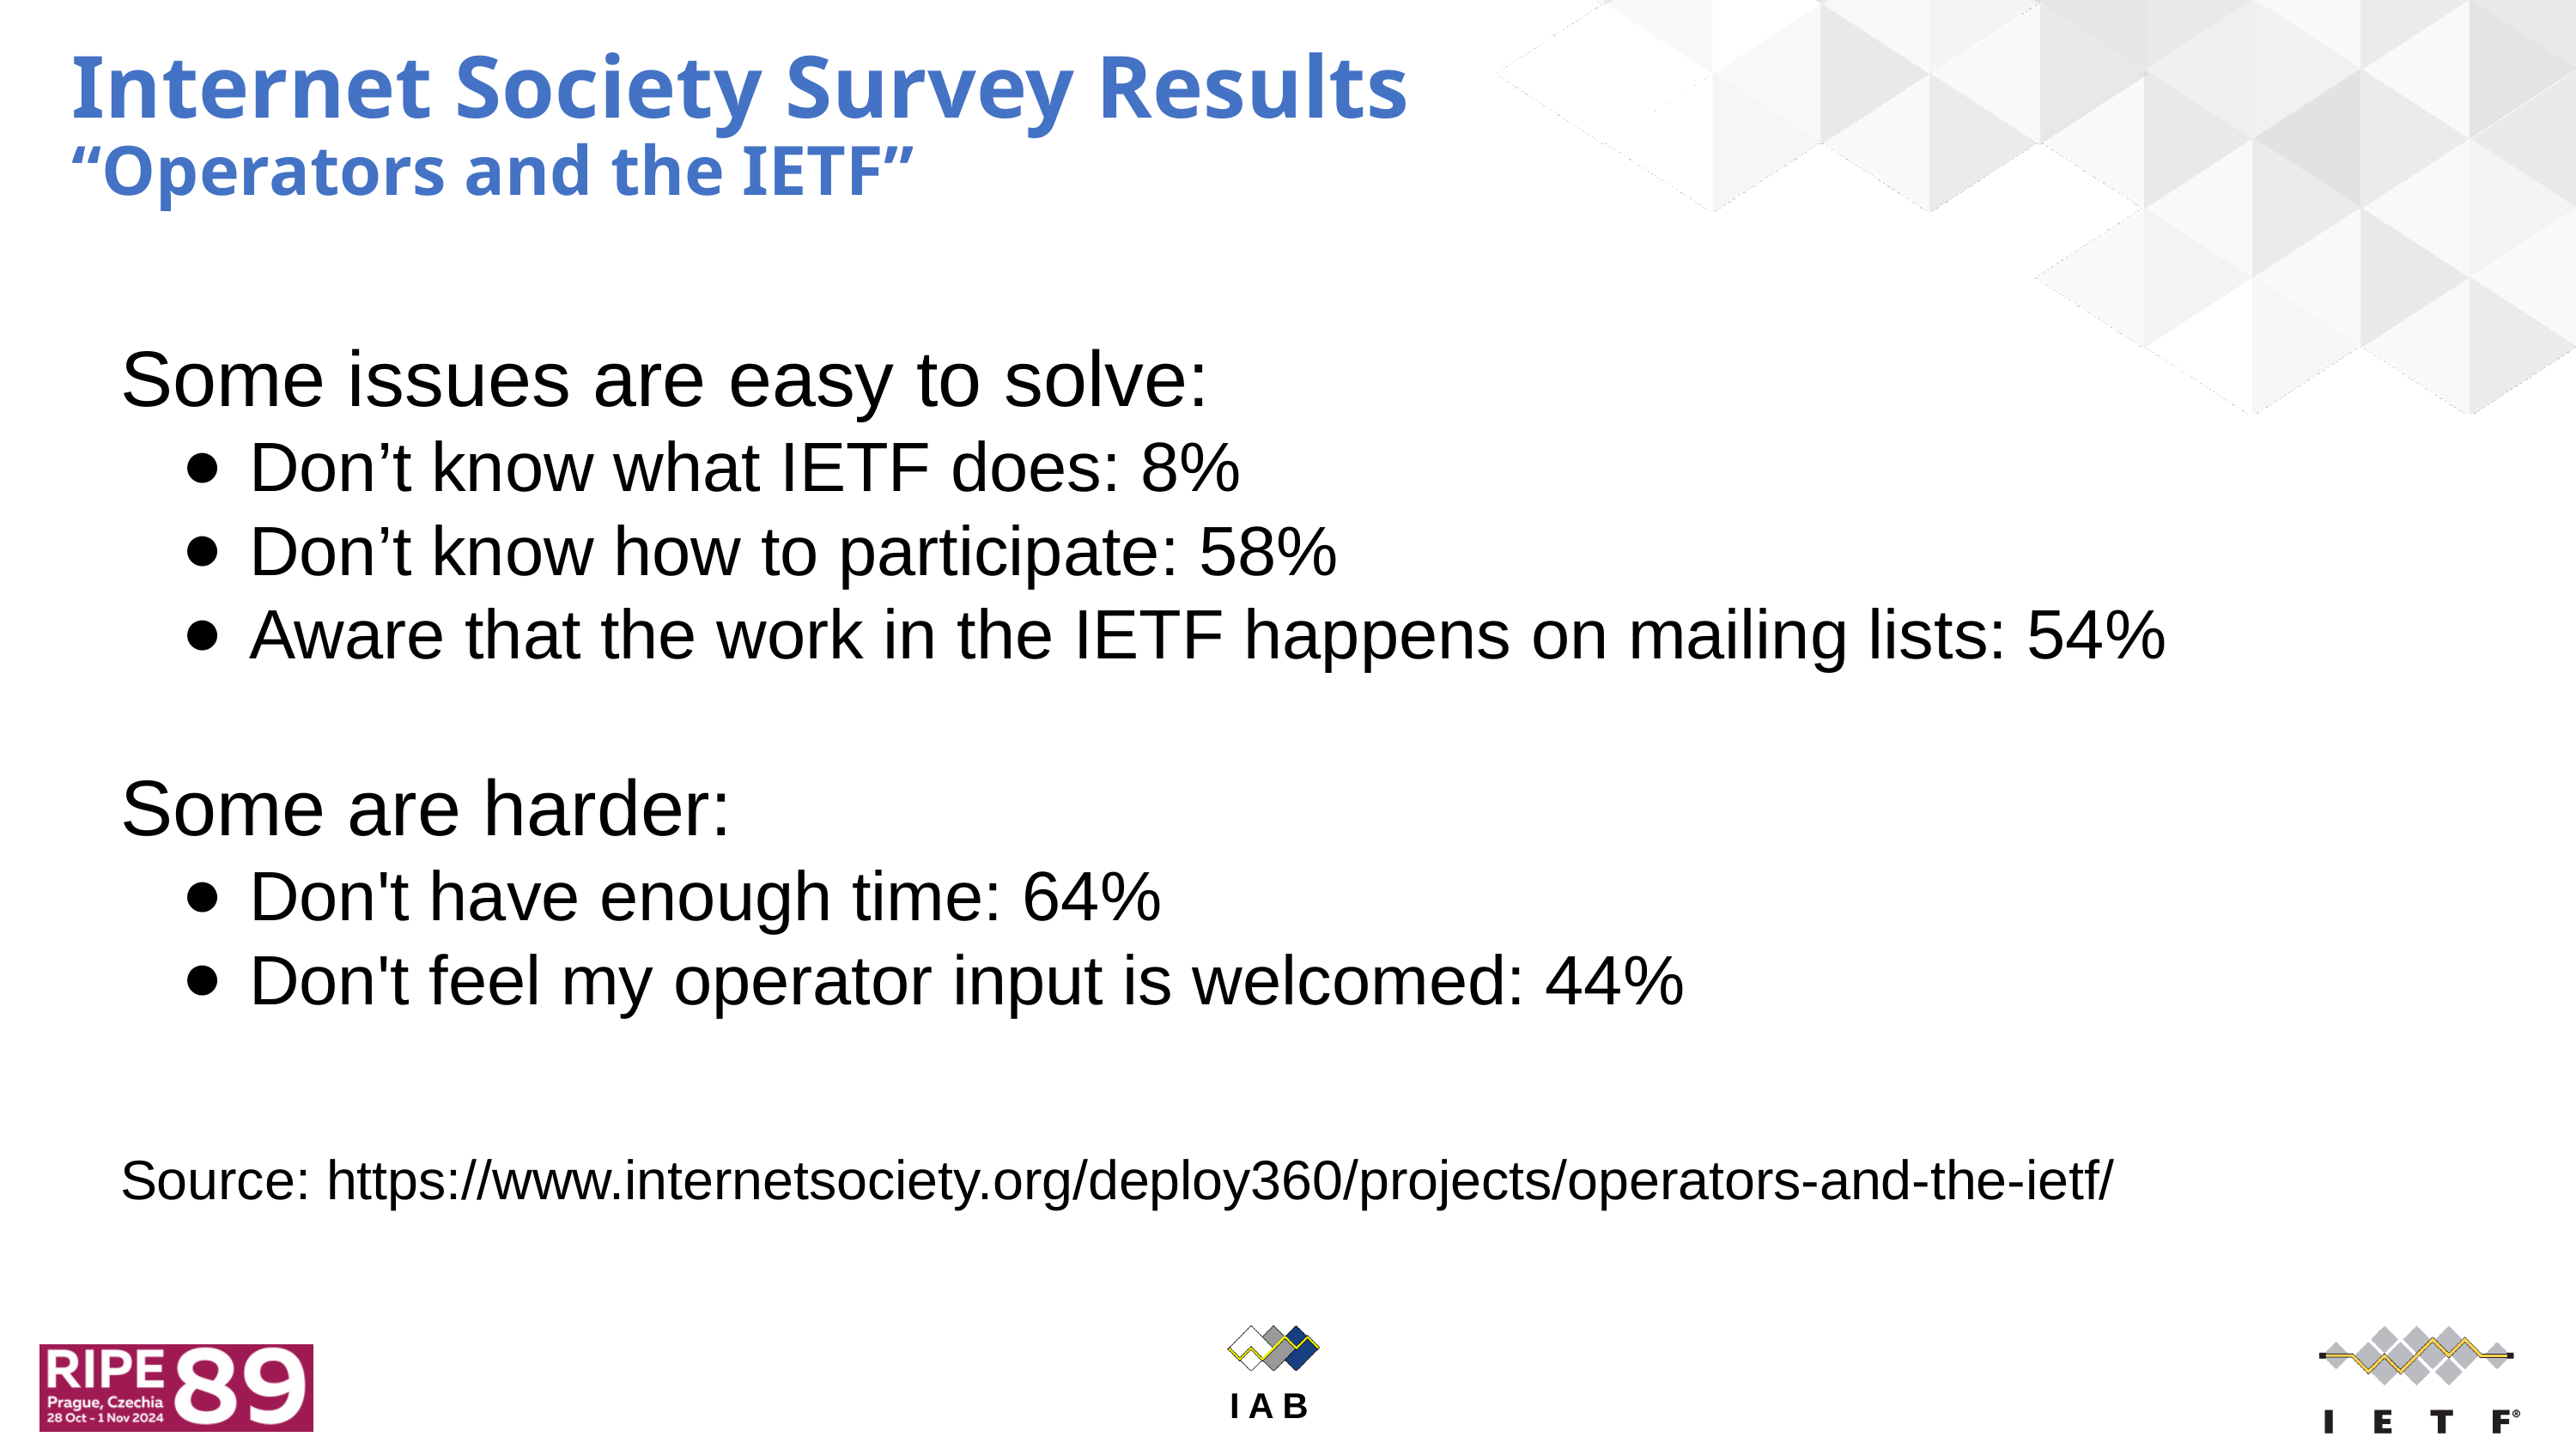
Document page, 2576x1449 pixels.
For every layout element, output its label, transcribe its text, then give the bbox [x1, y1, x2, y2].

picture [39, 1344, 313, 1432]
title Internet Society Survey Results “Operators and the IETF” [58, 37, 2503, 266]
picture [1495, 0, 2576, 414]
picture [1227, 1325, 1320, 1371]
picture [2302, 1312, 2537, 1446]
text_box Some issues are easy to solve: Don’t know what IETF does: 8% Don’t know how to participate: 58% Aware that the work in the IETF happens on mailing lists: 54% Some are harder: Don't have enough time: 64% Don't feel my operator input is welcomed: 44% Source: https://www.internetsociety.org/deploy360/projects/operators-and-the-ietf/ [106, 314, 2488, 1224]
